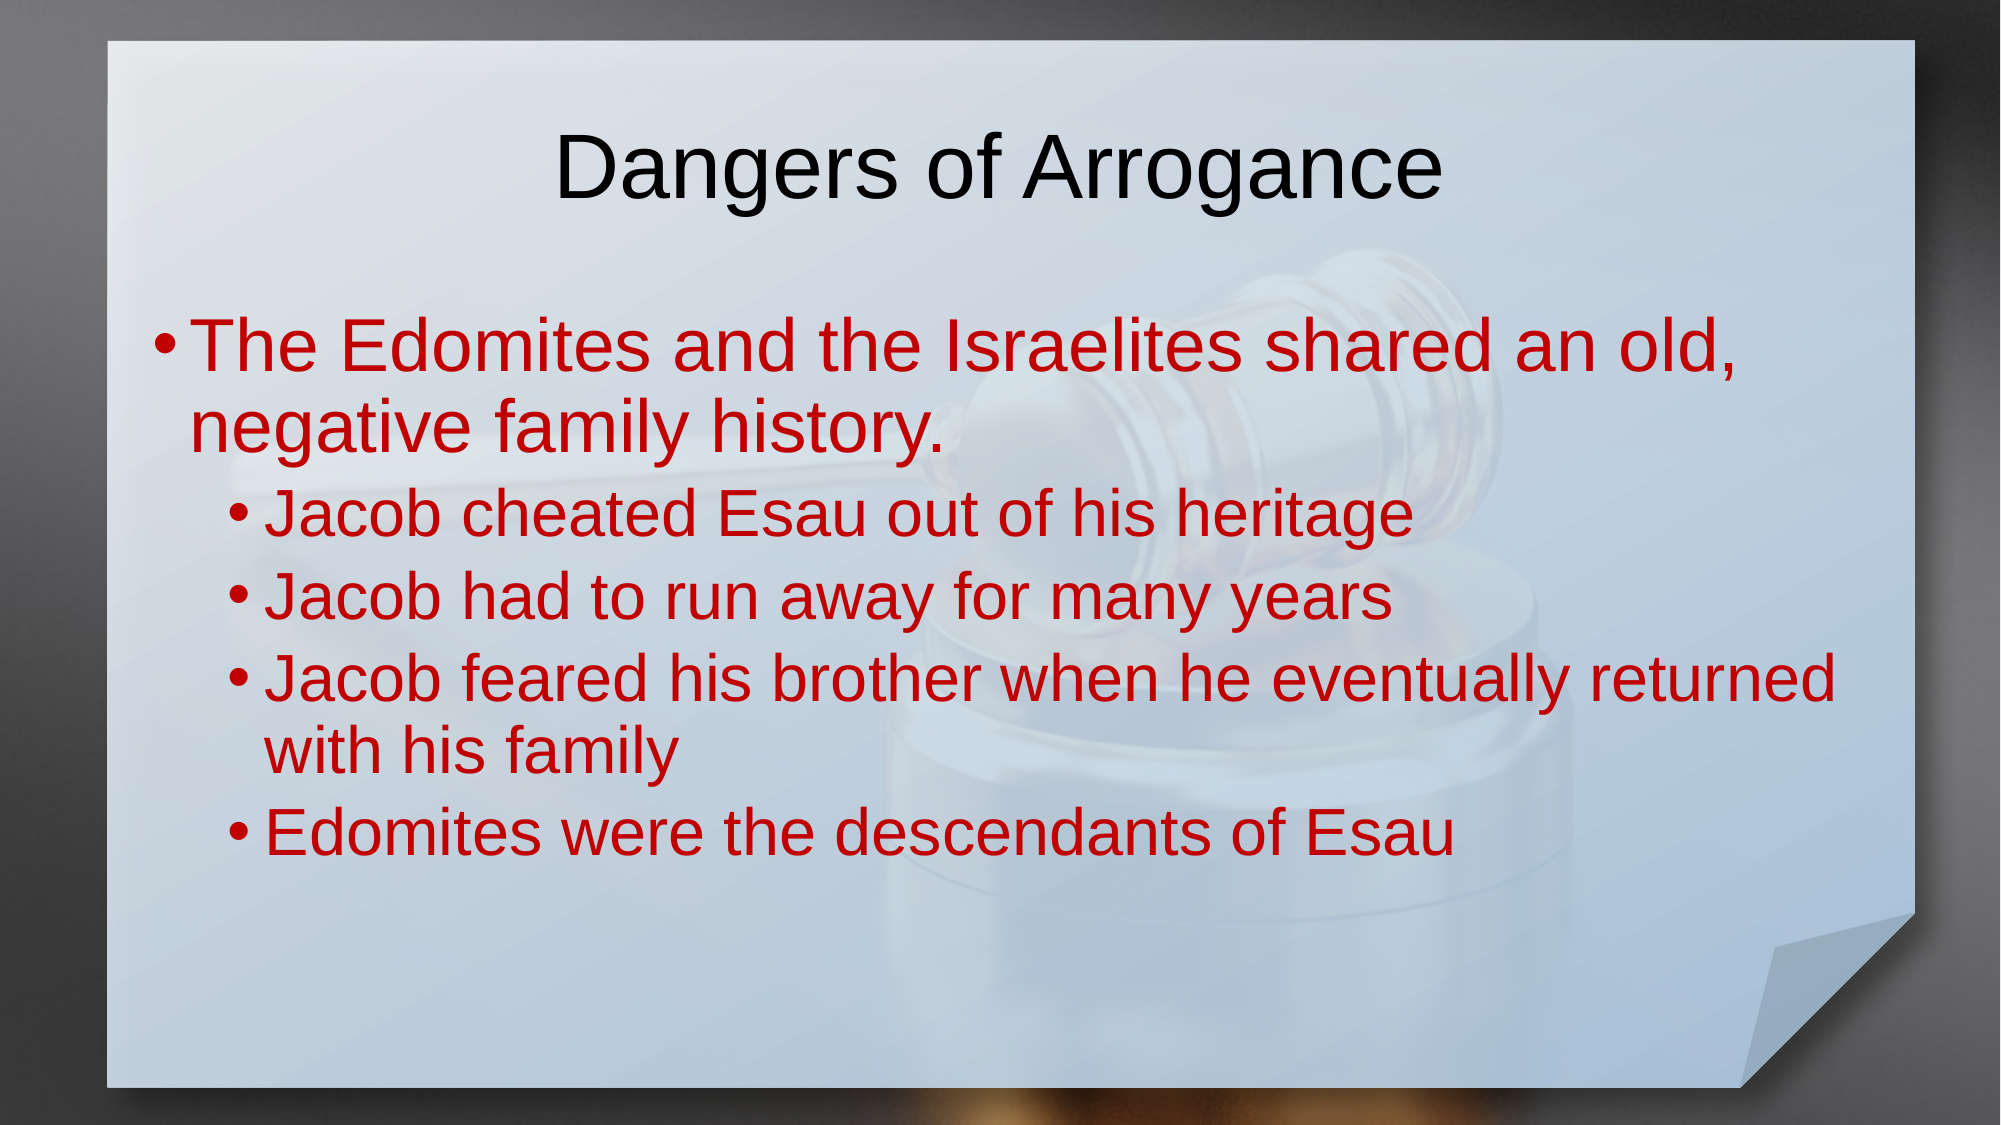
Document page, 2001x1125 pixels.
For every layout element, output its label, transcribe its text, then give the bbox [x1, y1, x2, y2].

list The Edomites and the Israelites shared an old, negative family history. Jacob cheated Esau out of his heritage Jacob had to run away for many years Jacob feared his brother when he eventually returned with his family Edomites were the descendants of Esau [137, 299, 1863, 1014]
title Dangers of Arrogance [137, 59, 1863, 278]
picture [0, 0, 2001, 1125]
